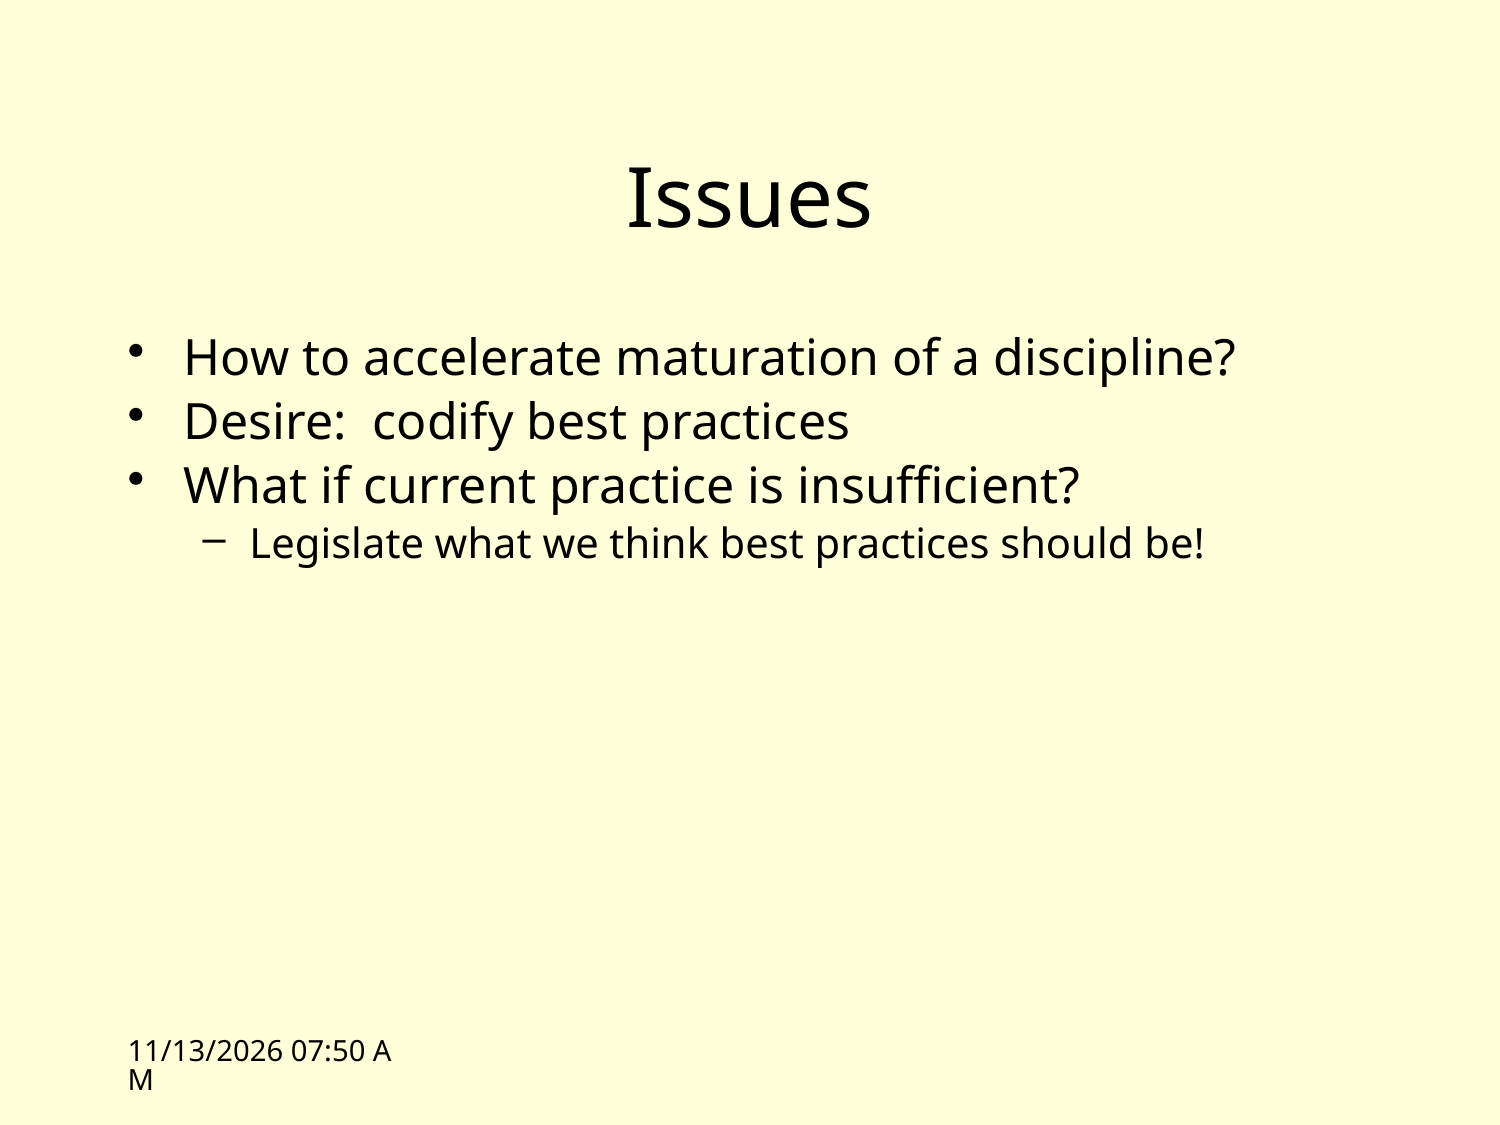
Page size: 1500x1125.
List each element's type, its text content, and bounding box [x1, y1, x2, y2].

title Issues [112, 99, 1388, 288]
list How to accelerate maturation of a discipline? Desire: codify best practices What if current practice is insufficient? Legislate what we think best practices should be! [112, 324, 1388, 1001]
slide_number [112, 1024, 426, 1101]
